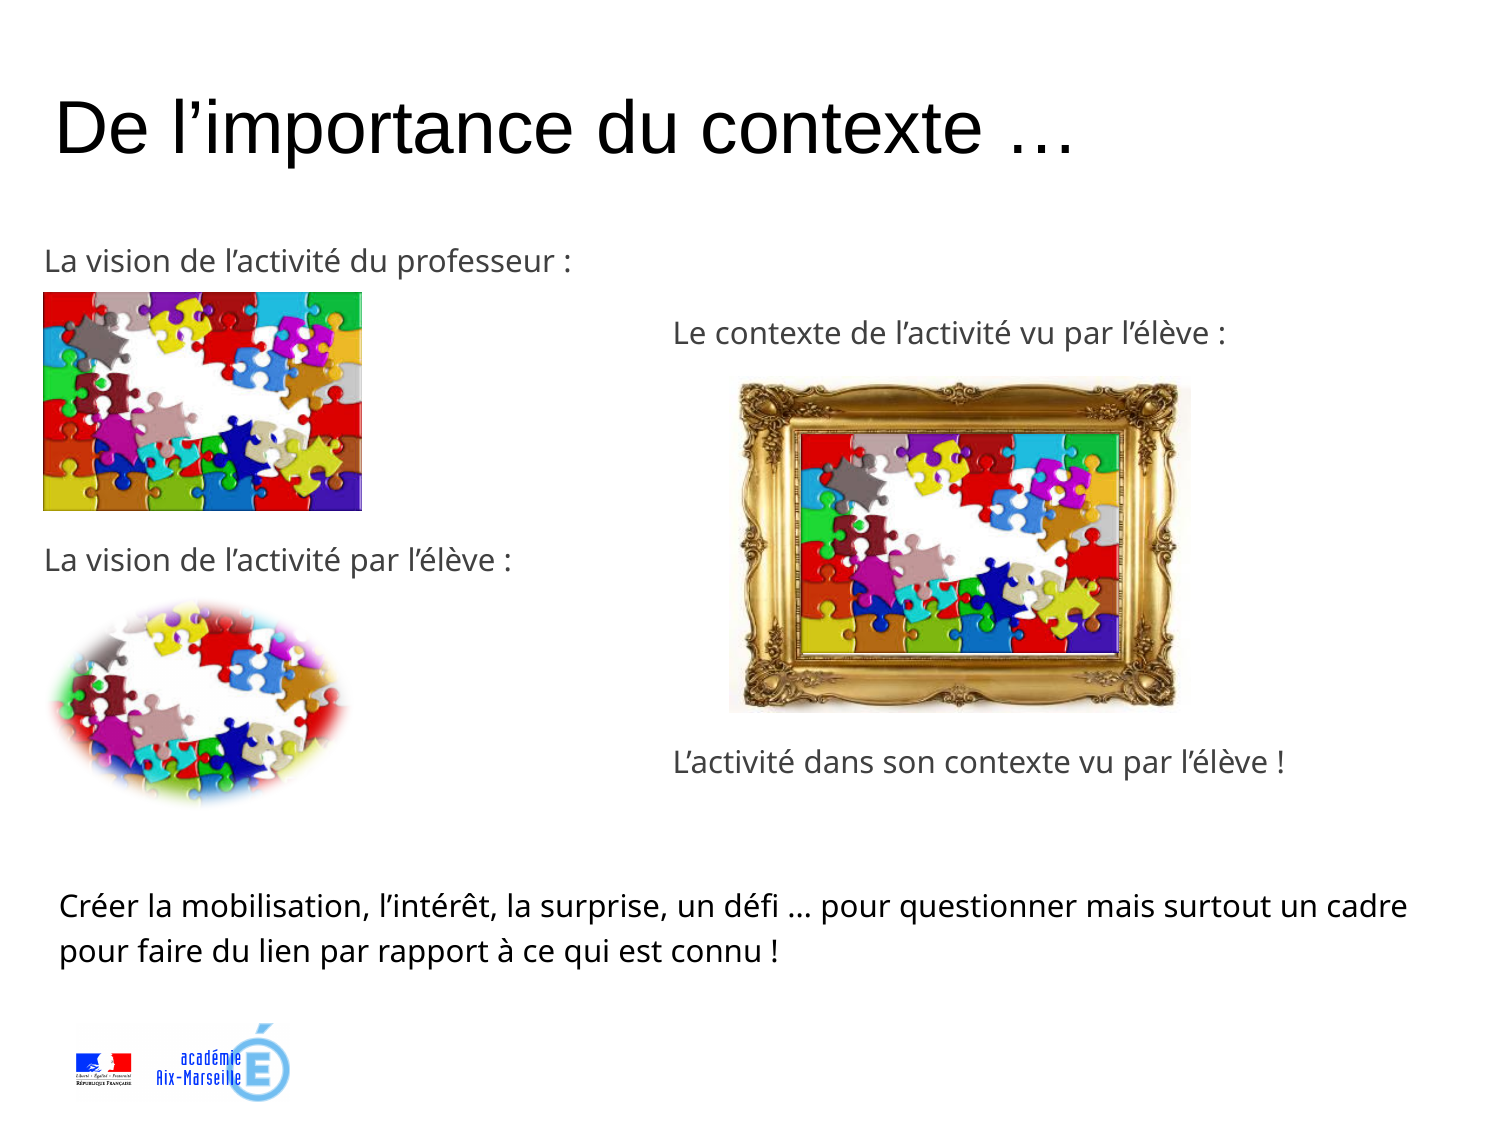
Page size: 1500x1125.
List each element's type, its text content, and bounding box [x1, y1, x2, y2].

text_box L’activité dans son contexte vu par l’élève ! [661, 736, 1344, 804]
text_box Le contexte de l’activité vu par l’élève : [661, 307, 1344, 375]
text_box La vision de l’activité du professeur : [32, 235, 1091, 303]
text_box La vision de l’activité par l’élève : [32, 534, 723, 602]
picture [43, 292, 362, 512]
title De l’importance du contexte … [39, 14, 1098, 177]
picture [39, 594, 358, 813]
list Créer la mobilisation, l’intérêt, la surprise, un défi … pour questionner mais surtout un cadre pour faire du lien par rapport à ce qui est connu ! [43, 870, 1477, 938]
picture [76, 1023, 290, 1102]
picture [728, 375, 1191, 713]
